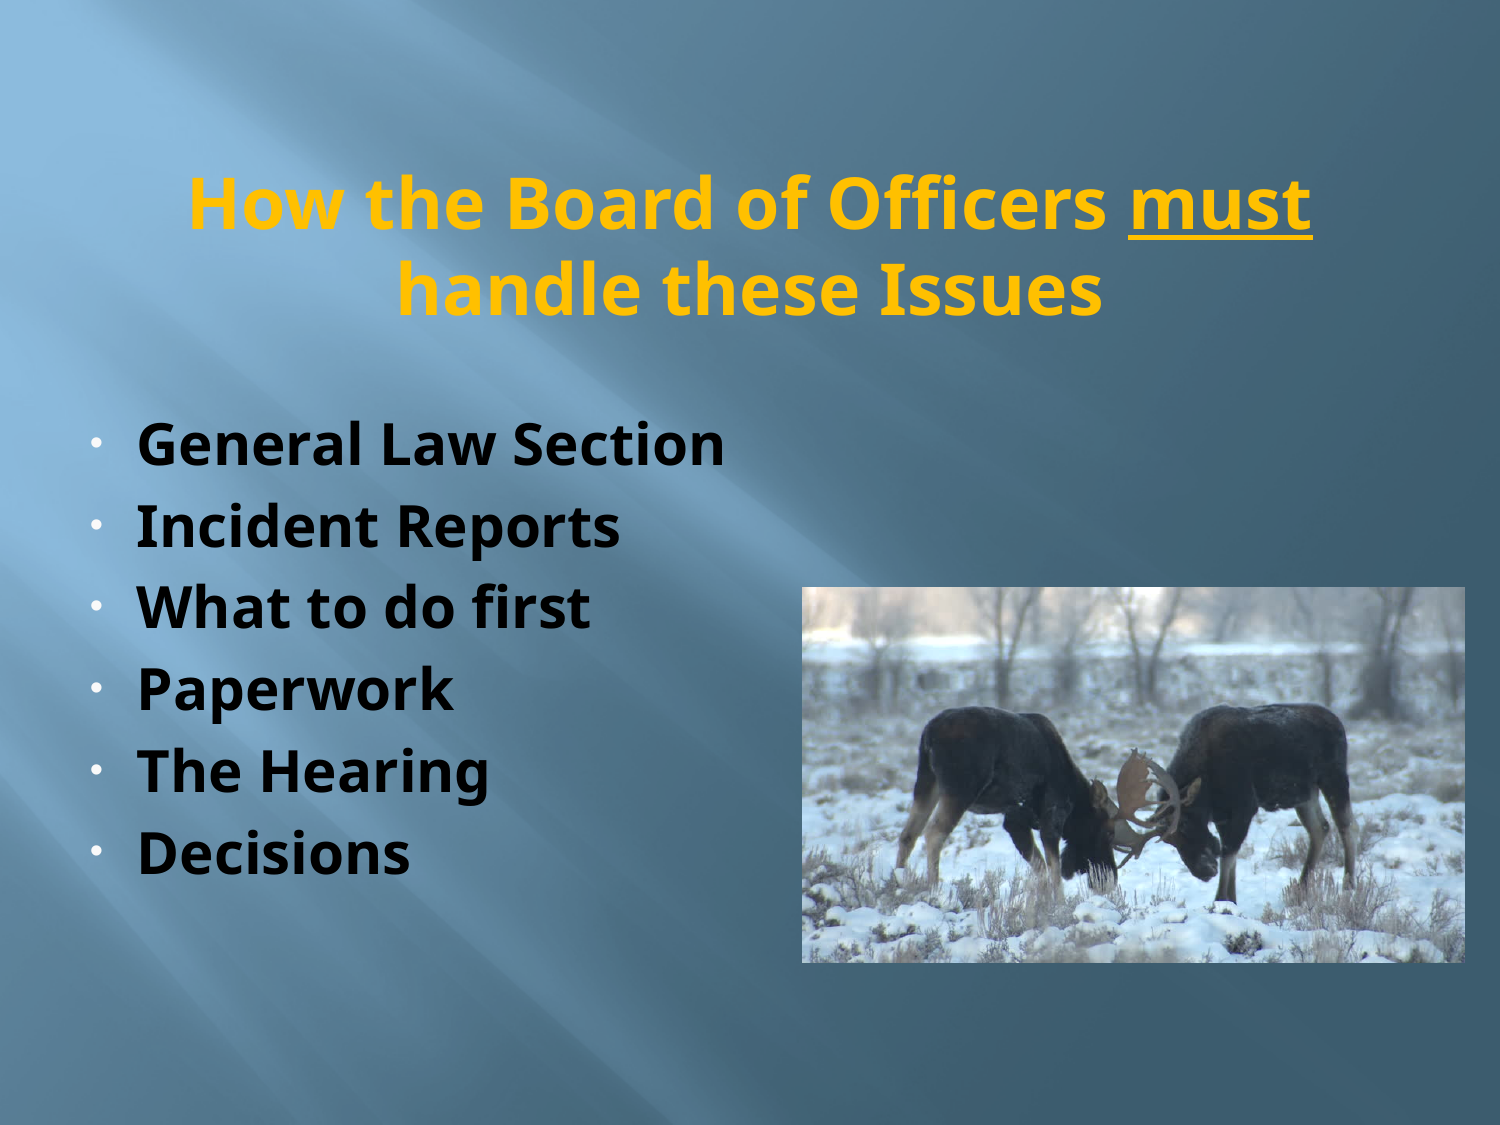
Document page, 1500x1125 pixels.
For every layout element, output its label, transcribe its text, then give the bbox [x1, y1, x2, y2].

title How the Board of Officers must handle these Issues [75, 149, 1425, 338]
list General Law Section Incident Reports What to do first Paperwork The Hearing Decisions [75, 399, 1425, 1035]
picture [802, 587, 1466, 963]
